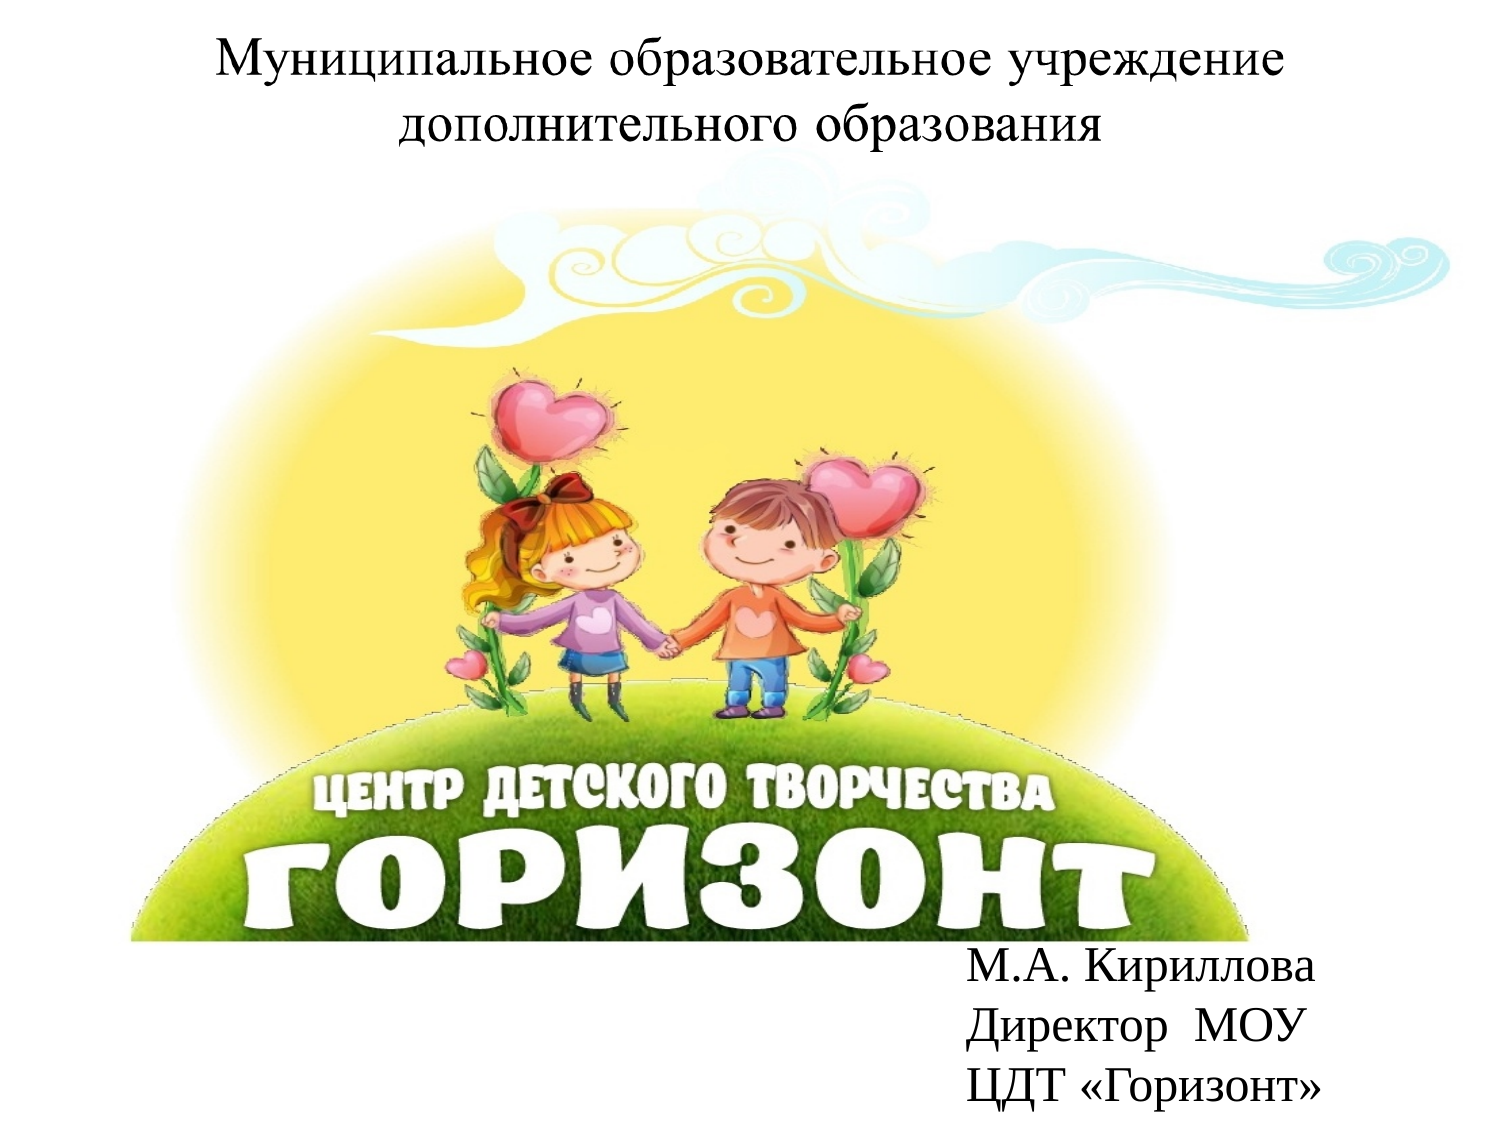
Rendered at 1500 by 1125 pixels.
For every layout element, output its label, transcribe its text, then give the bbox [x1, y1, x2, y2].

title М.А. Кириллова Директор МОУ ЦДТ «Горизонт» [950, 1054, 1430, 1125]
picture [0, 5, 1500, 1047]
